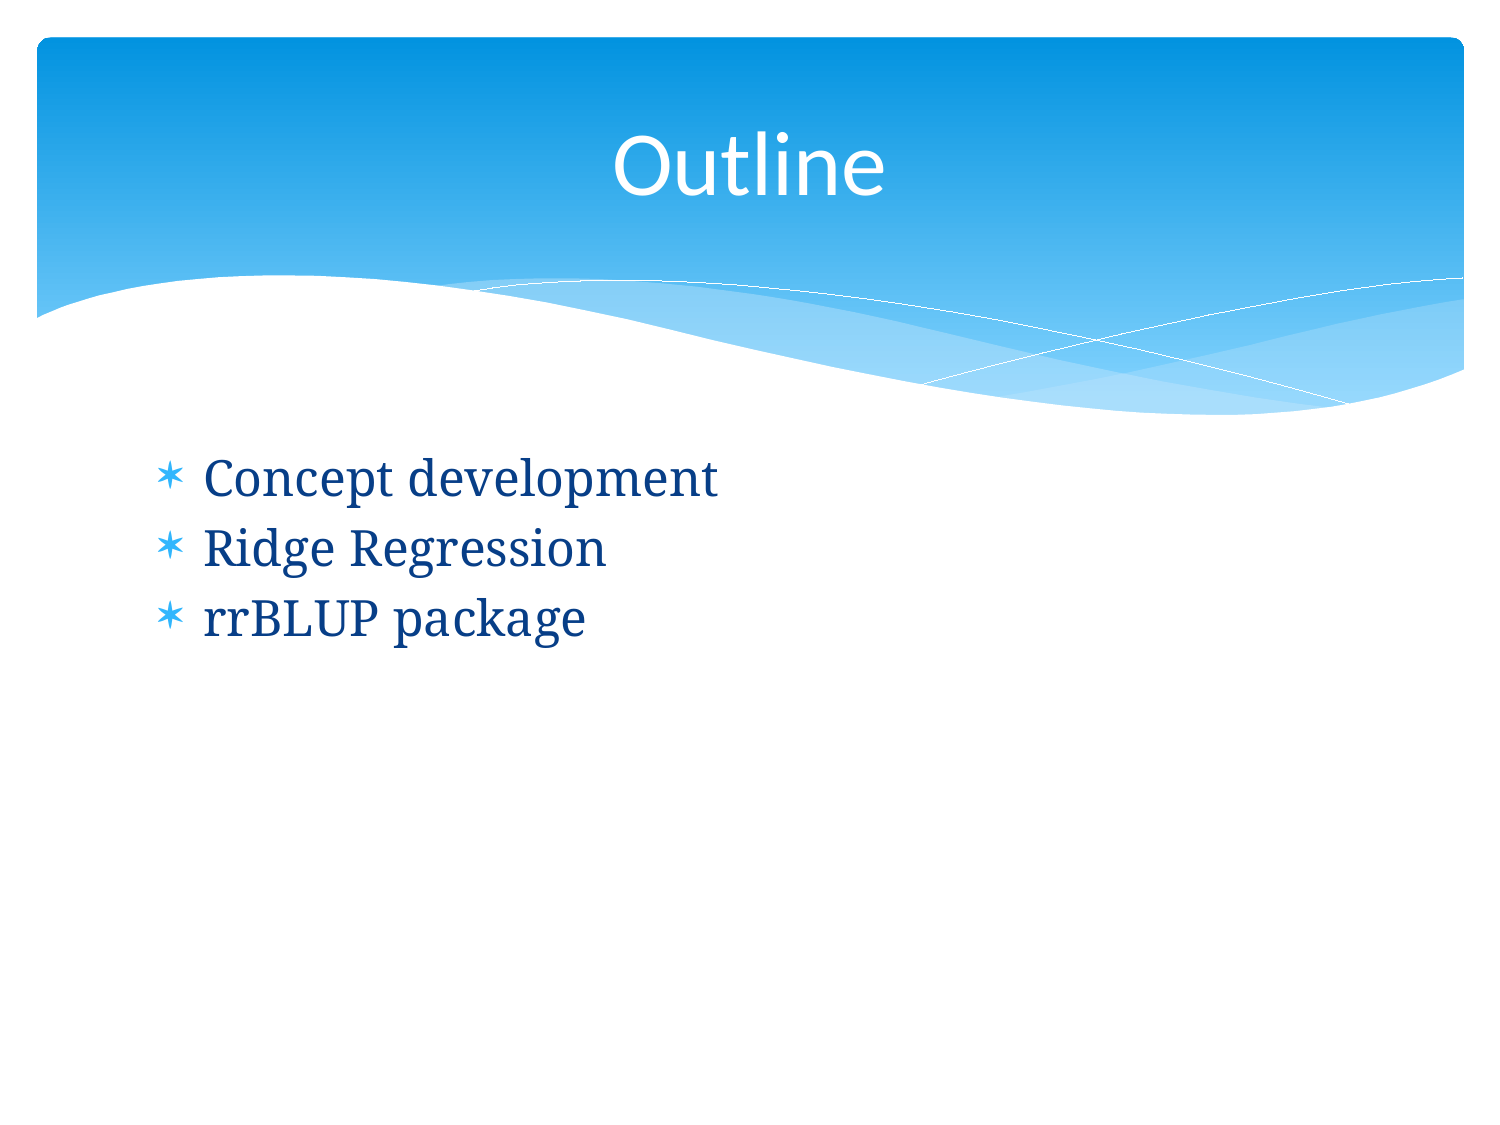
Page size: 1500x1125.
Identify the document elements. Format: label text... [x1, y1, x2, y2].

title Outline [75, 55, 1425, 261]
list Concept development Ridge Regression rrBLUP package [143, 438, 1359, 1005]
